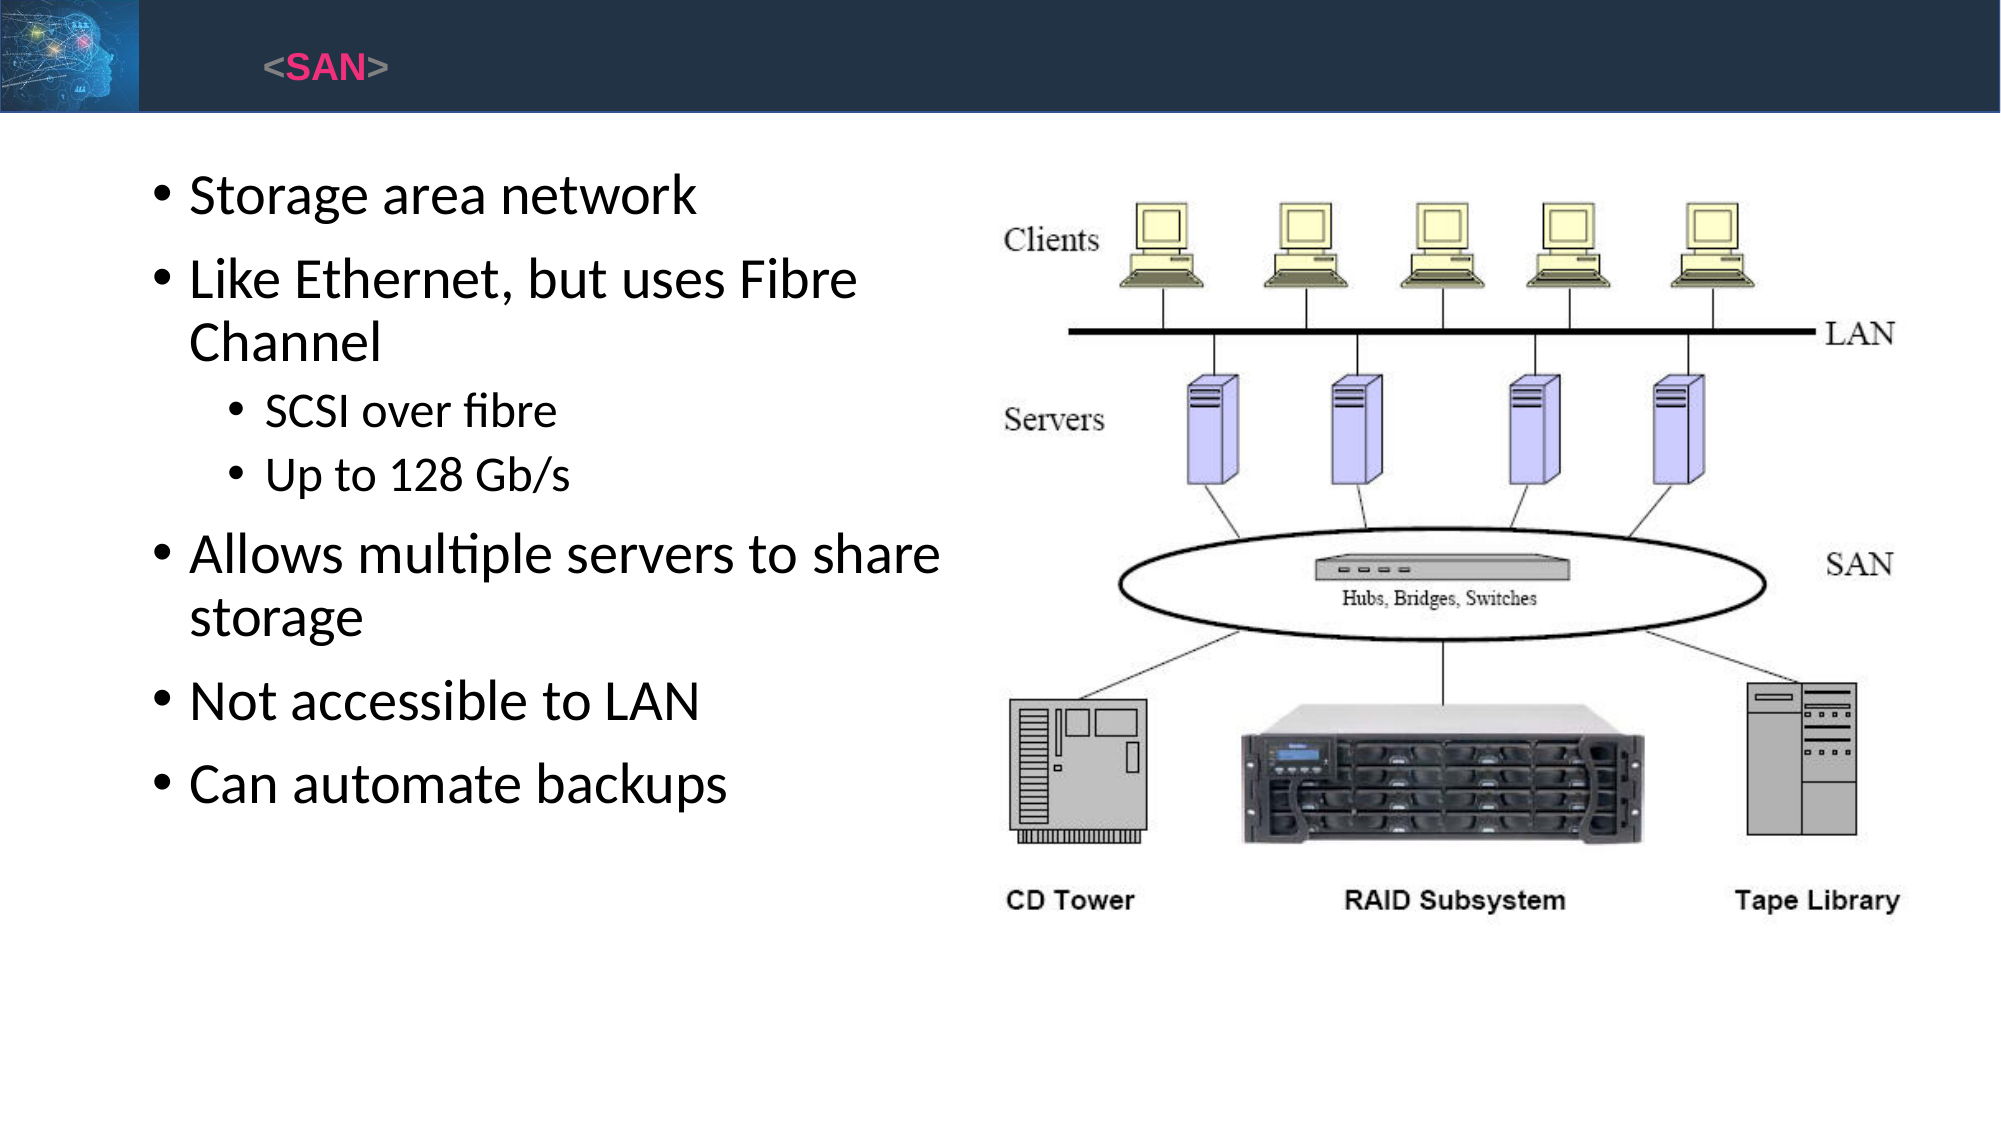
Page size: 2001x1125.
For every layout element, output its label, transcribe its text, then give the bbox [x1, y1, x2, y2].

text_box <SAN> [248, 26, 404, 122]
picture [947, 187, 1971, 938]
picture [2, 0, 139, 111]
list Storage area network Like Ethernet, but uses Fibre Channel SCSI over fibre Up to 128 Gb/s Allows multiple servers to share storage Not accessible to LAN Can automate backups [137, 157, 963, 1021]
